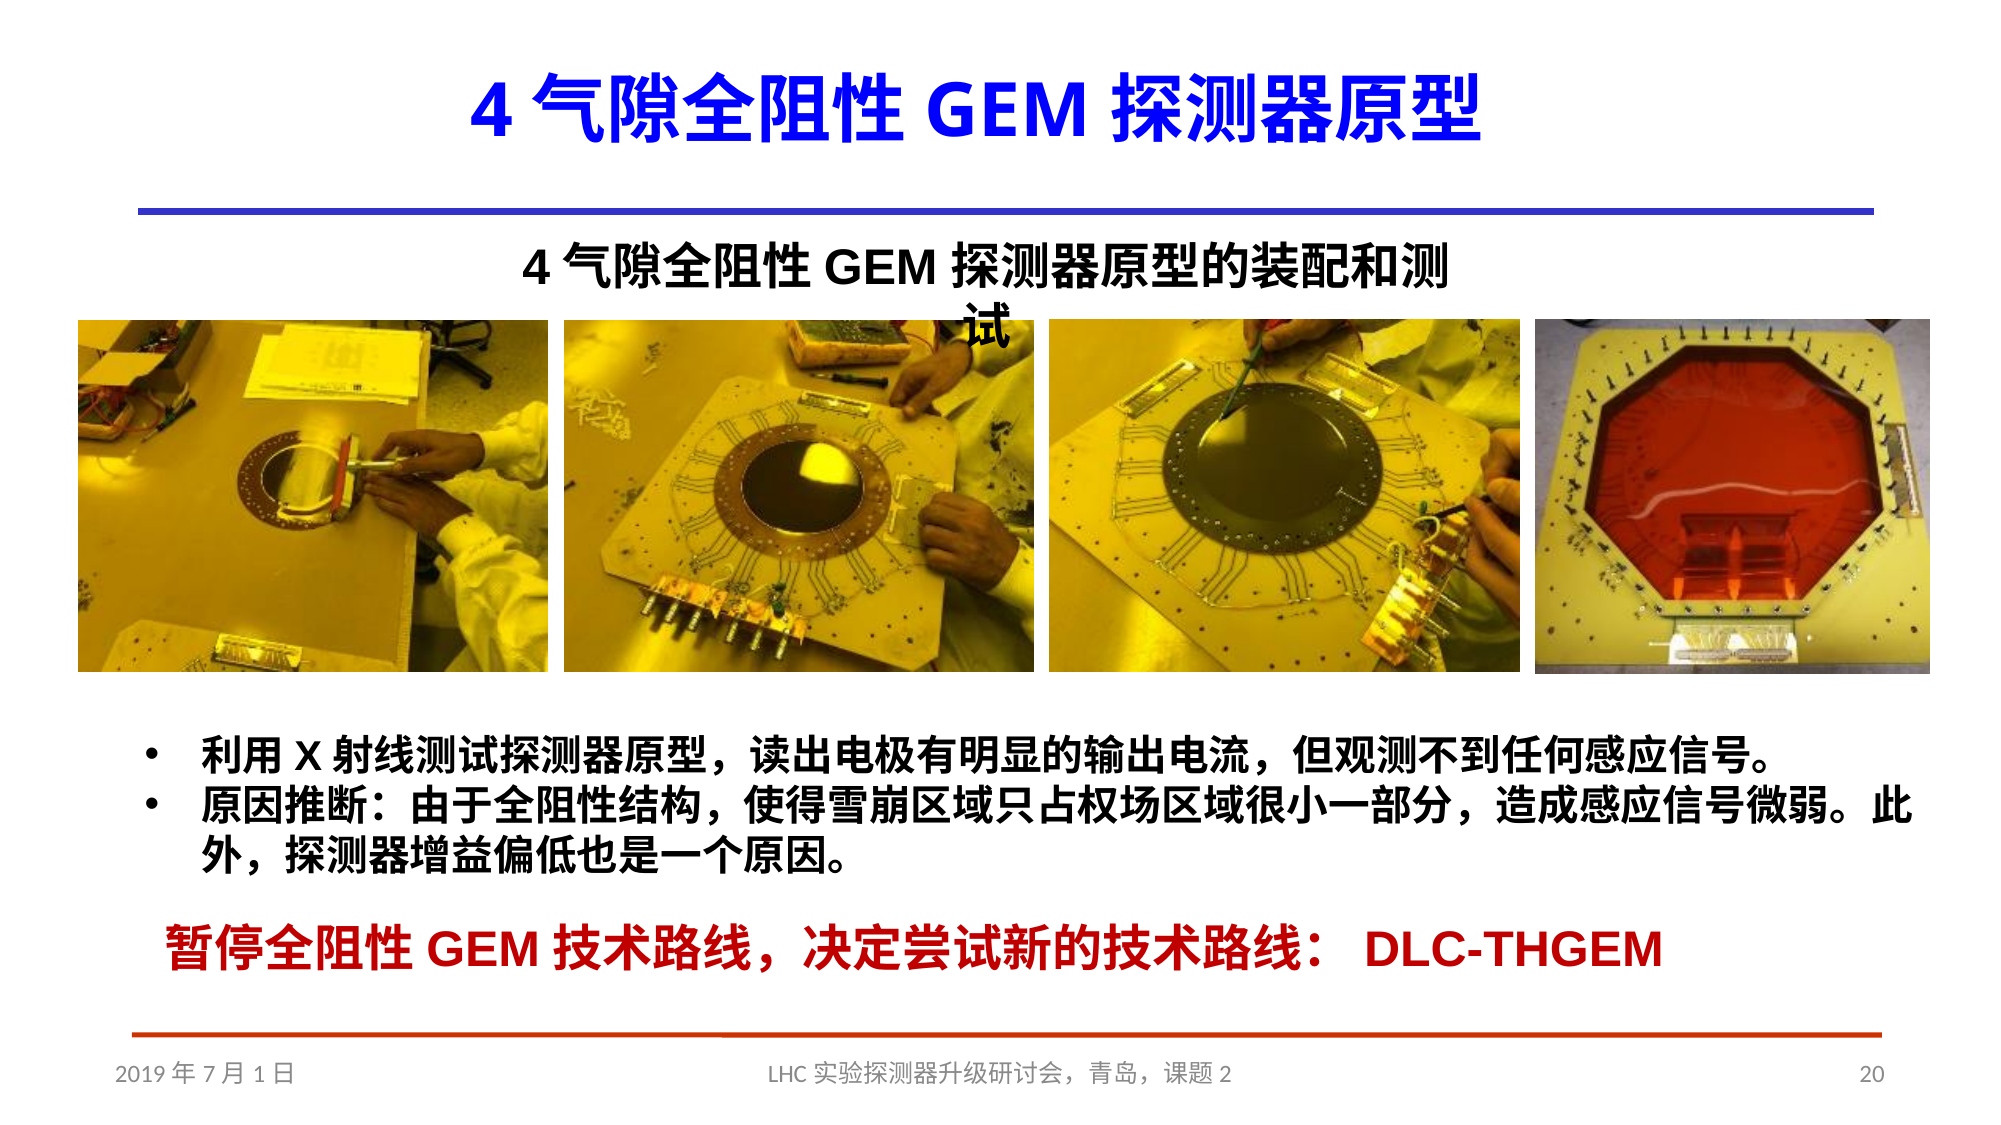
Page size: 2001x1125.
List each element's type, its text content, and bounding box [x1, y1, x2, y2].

text_box 暂停全阻性GEM技术路线，决定尝试新的技术路线：DLC-THGEM [149, 908, 1775, 984]
text_box 4气隙全阻性GEM探测器原型的装配和测试 [496, 234, 1474, 355]
picture [1049, 319, 1520, 673]
picture [564, 319, 1034, 673]
picture [78, 319, 549, 673]
slide_number 20 [1433, 1042, 1900, 1103]
footer LHC实验探测器升级研讨会，青岛，课题2 [683, 1042, 1317, 1103]
text_box 利用X射线测试探测器原型，读出电极有明显的输出电流，但观测不到任何感应信号。 原因推断：由于全阻性结构，使得雪崩区域只占权场区域很小一部分，造成感应信号微弱。此外，探测器增益偏低也是一个原因。 [129, 721, 1930, 887]
title 4气隙全阻性GEM探测器原型 [149, 42, 1806, 171]
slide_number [99, 1042, 567, 1103]
picture [1535, 319, 1930, 674]
